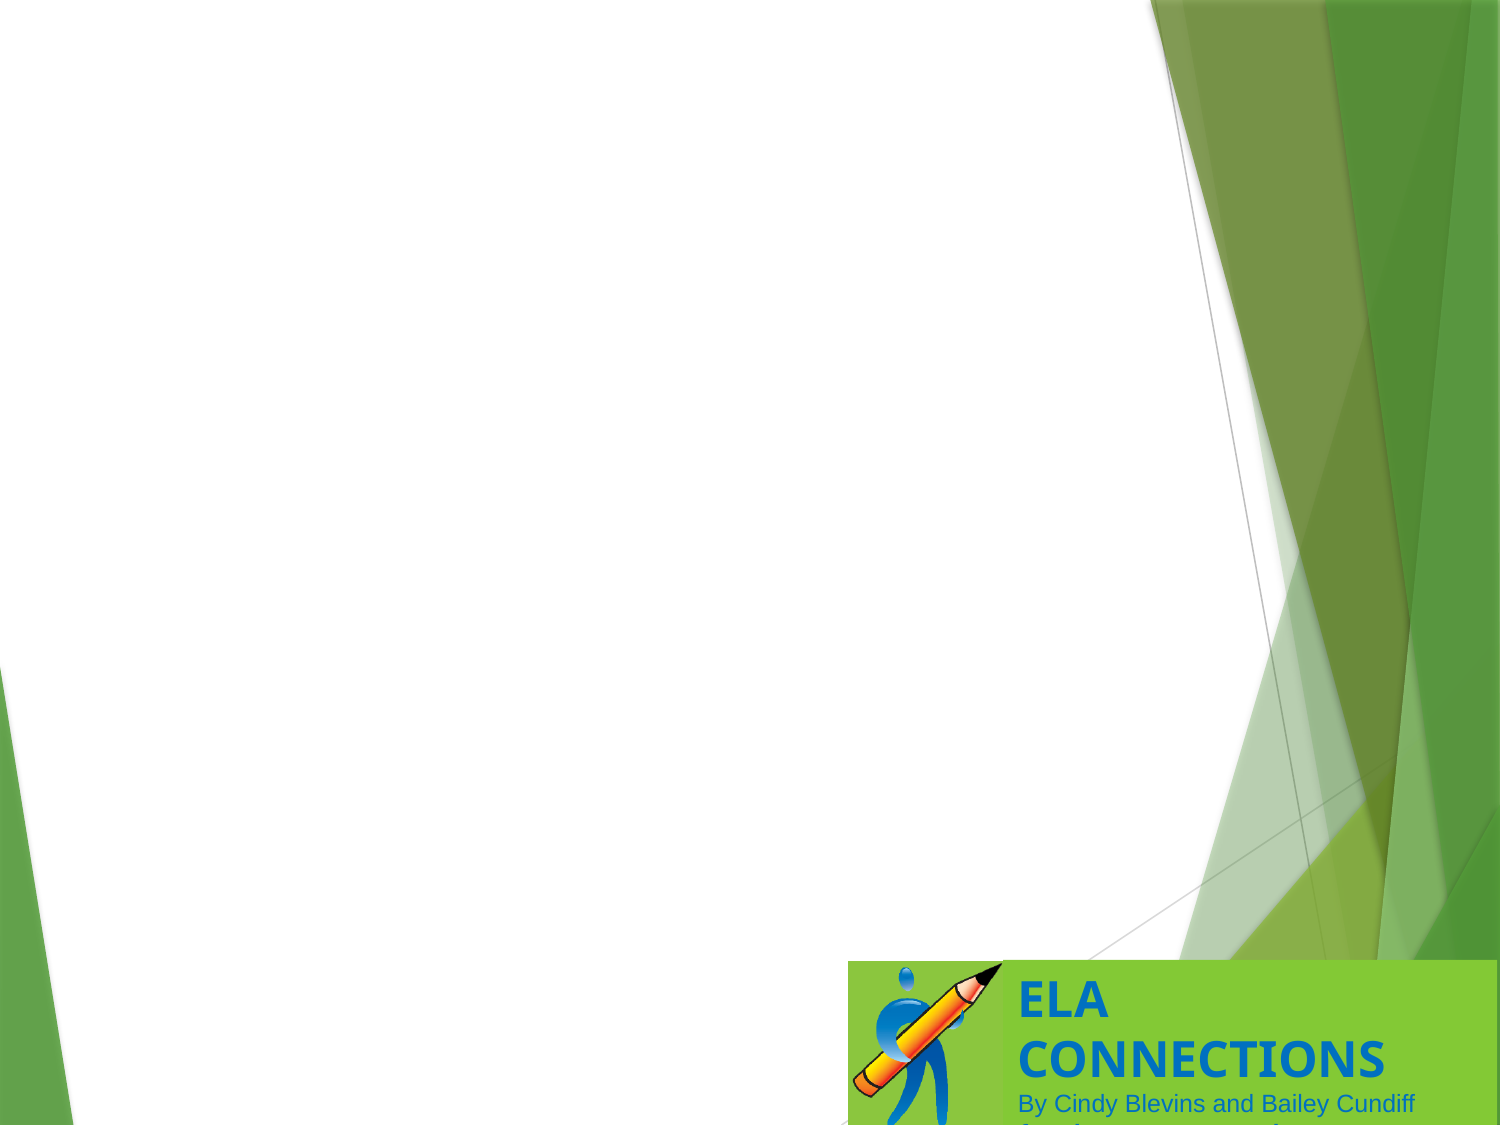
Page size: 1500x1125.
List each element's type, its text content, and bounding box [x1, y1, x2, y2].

text_box ELA CONNECTIONS By Cindy Blevins and Bailey Cundiff for classroom use only www.ELAConnections.com [1003, 959, 1498, 1125]
picture [847, 960, 1004, 1125]
